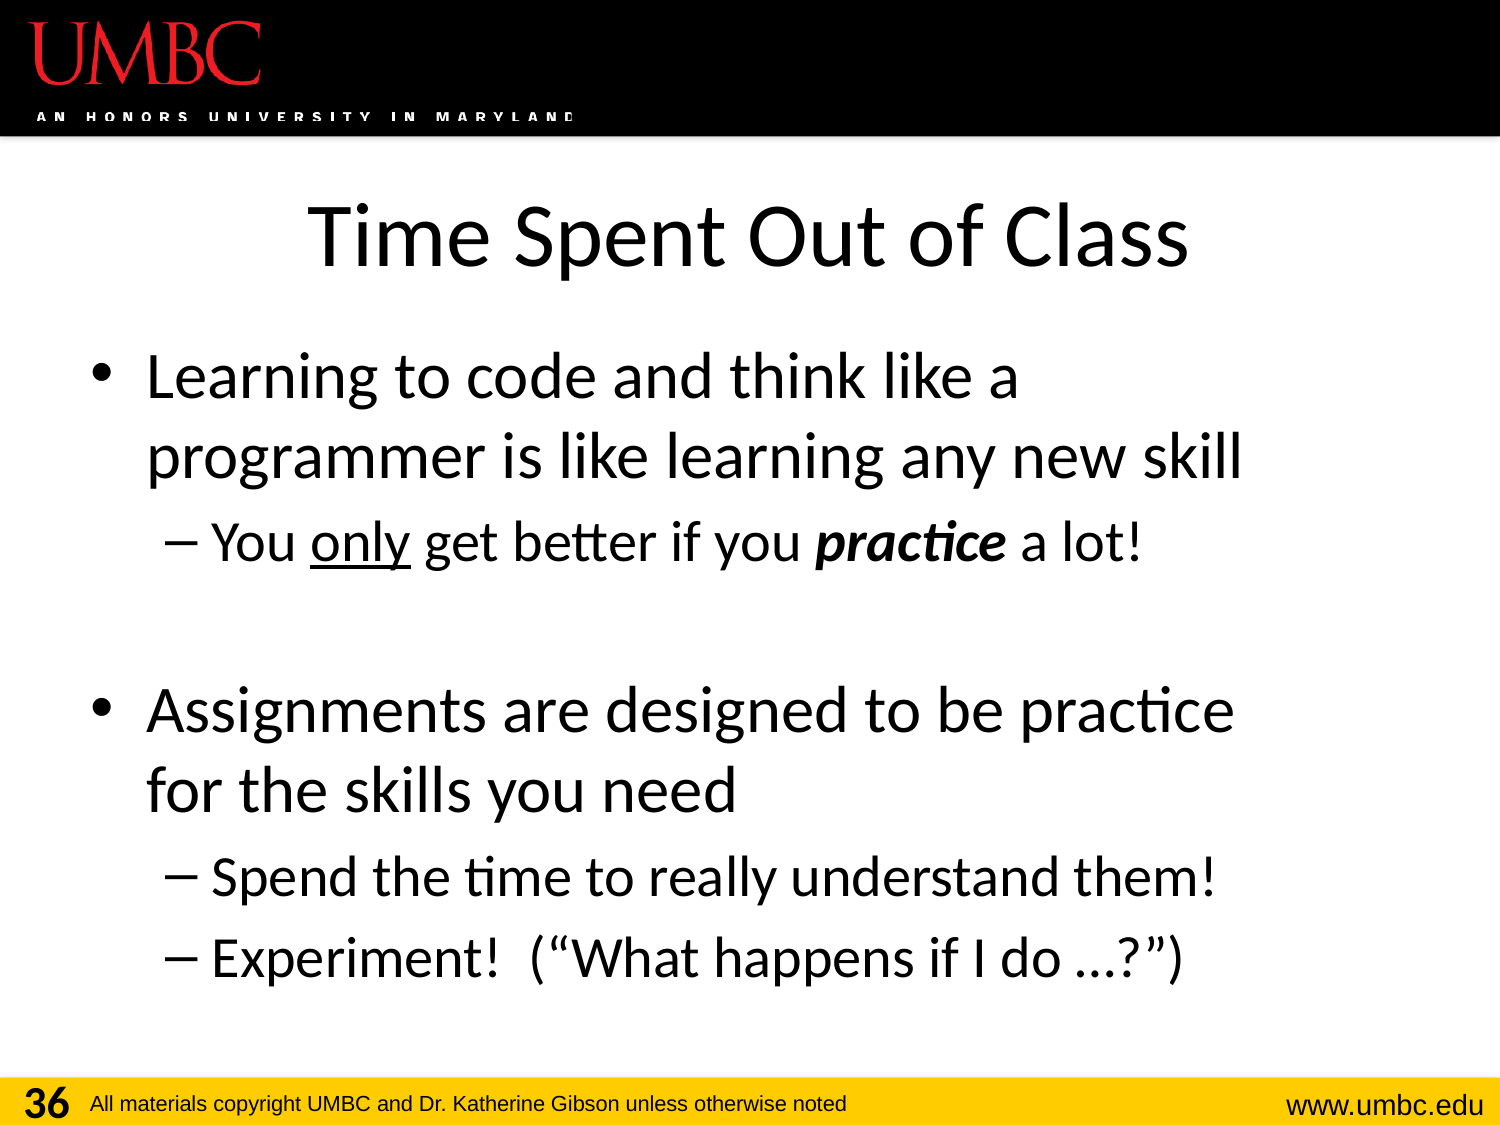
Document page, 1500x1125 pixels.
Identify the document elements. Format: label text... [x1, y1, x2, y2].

title Time Spent Out of Class [75, 136, 1425, 324]
slide_number 36 [0, 1065, 94, 1125]
list Learning to code and think like a programmer is like learning any new skill You only get better if you practice a lot! Assignments are designed to be practice for the skills you need Spend the time to really understand them! Experiment! (“What happens if I do …?”) [75, 324, 1425, 1066]
